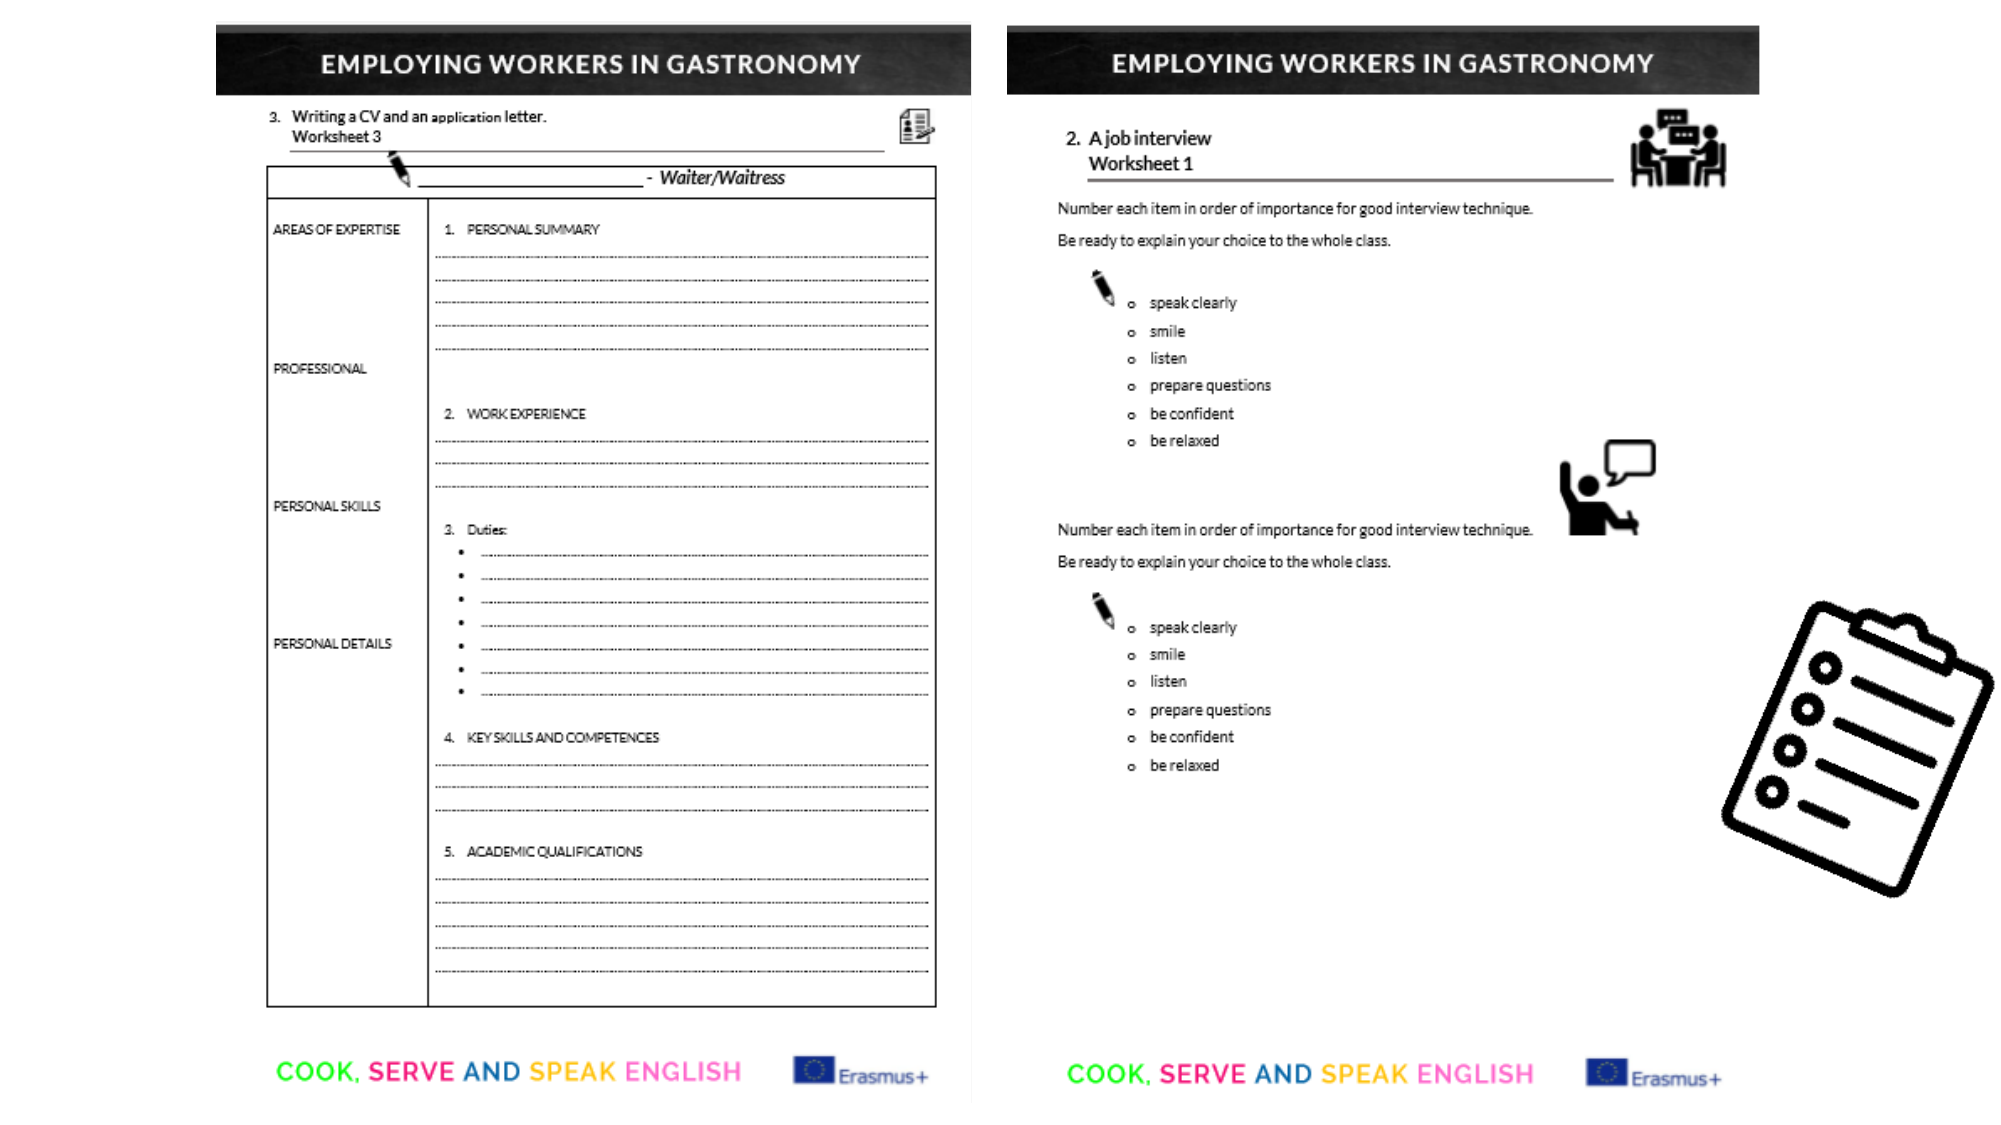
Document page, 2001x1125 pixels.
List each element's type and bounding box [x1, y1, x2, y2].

picture [1007, 21, 2000, 1108]
picture [215, 21, 972, 1103]
